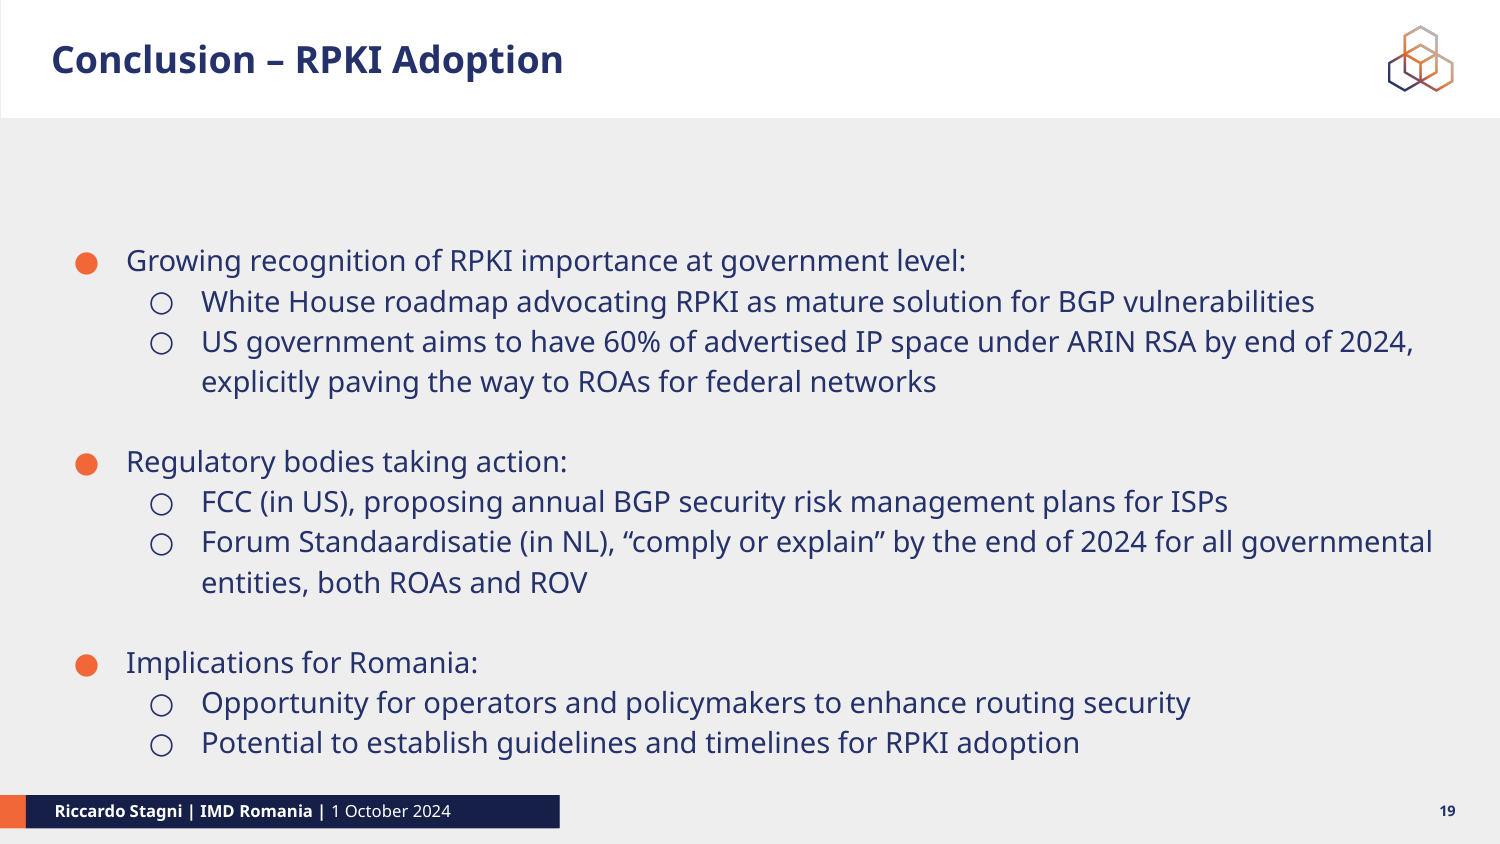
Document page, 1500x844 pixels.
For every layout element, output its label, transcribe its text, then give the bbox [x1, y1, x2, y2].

picture [1385, 23, 1456, 94]
title Conclusion – RPKI Adoption [51, 36, 1315, 83]
slide_number 19 [1365, 779, 1456, 844]
list Growing recognition of RPKI importance at government level: White House roadmap advocating RPKI as mature solution for BGP vulnerabilities US government aims to have 60% of advertised IP space under ARIN RSA by end of 2024, explicitly paving the way to ROAs for federal networks Regulatory bodies taking action: FCC (in US), proposing annual BGP security risk management plans for ISPs Forum Standaardisatie (in NL), “comply or explain” by the end of 2024 for all governmental entities, both ROAs and ROV Implications for Romania: Opportunity for operators and policymakers to enhance routing security Potential to establish guidelines and timelines for RPKI adoption [51, 237, 1445, 746]
